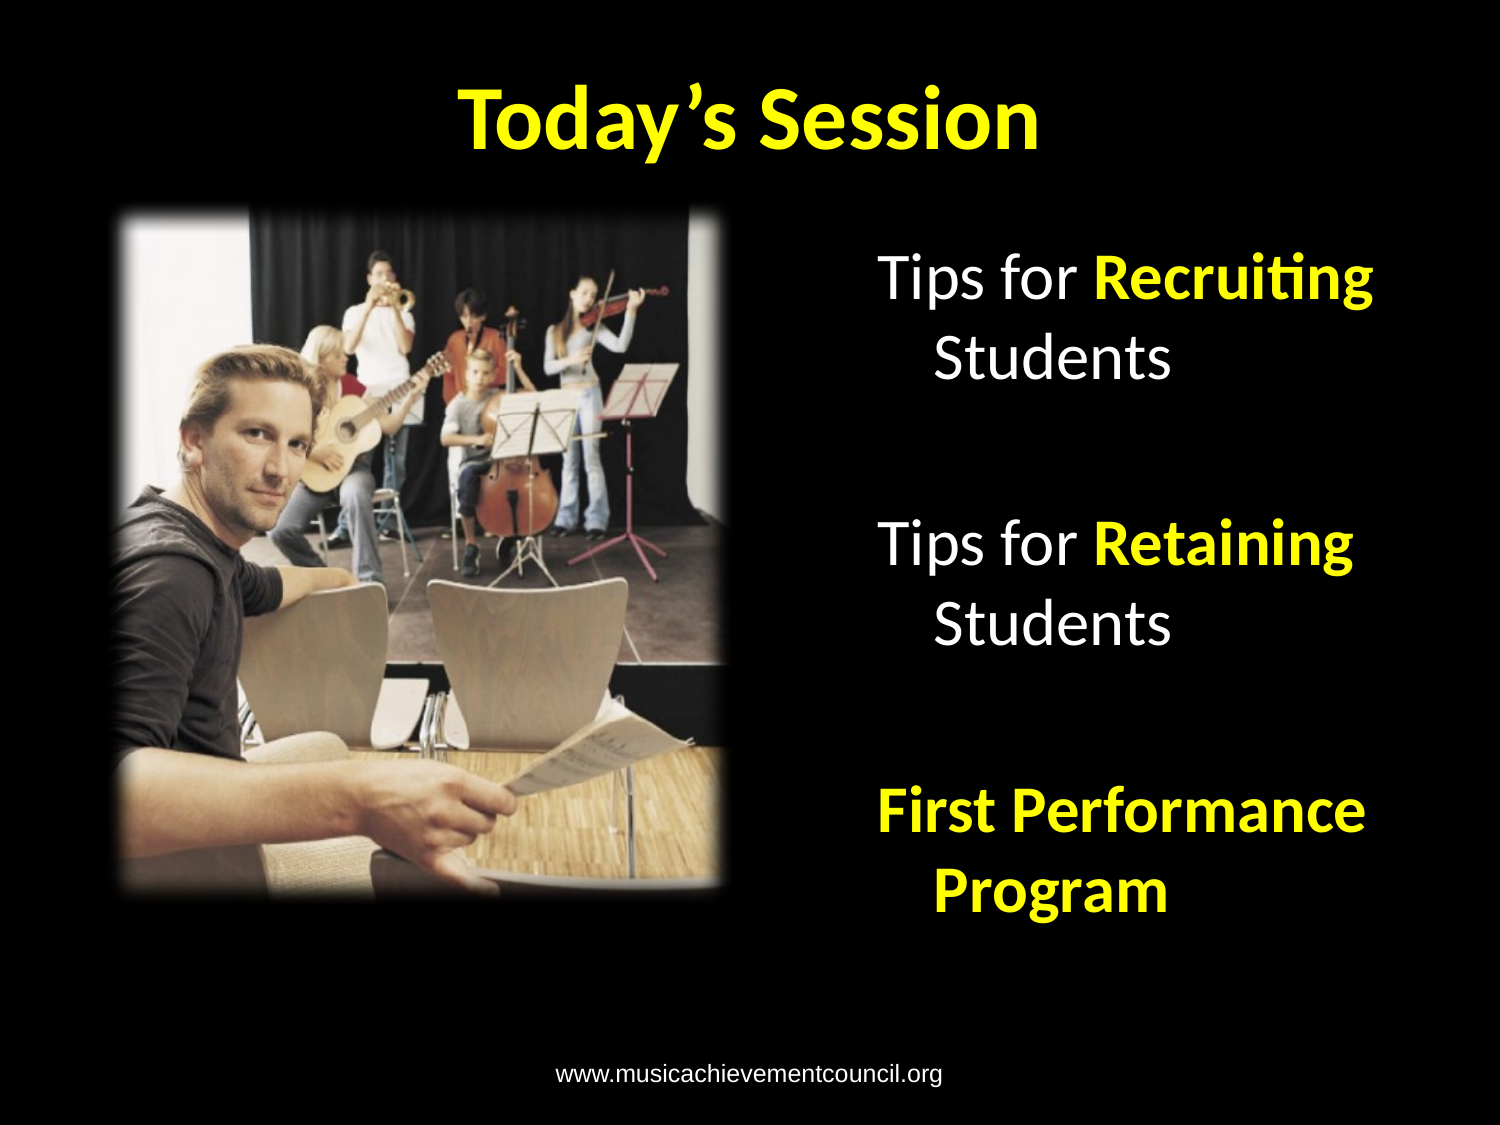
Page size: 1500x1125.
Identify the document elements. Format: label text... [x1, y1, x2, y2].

title Today’s Session [75, 50, 1425, 175]
list Tips for Recruiting Students Tips for Retaining Students First Performance Program [862, 224, 1475, 931]
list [87, 199, 751, 906]
footer www.musicachievementcouncil.org [512, 1042, 988, 1103]
